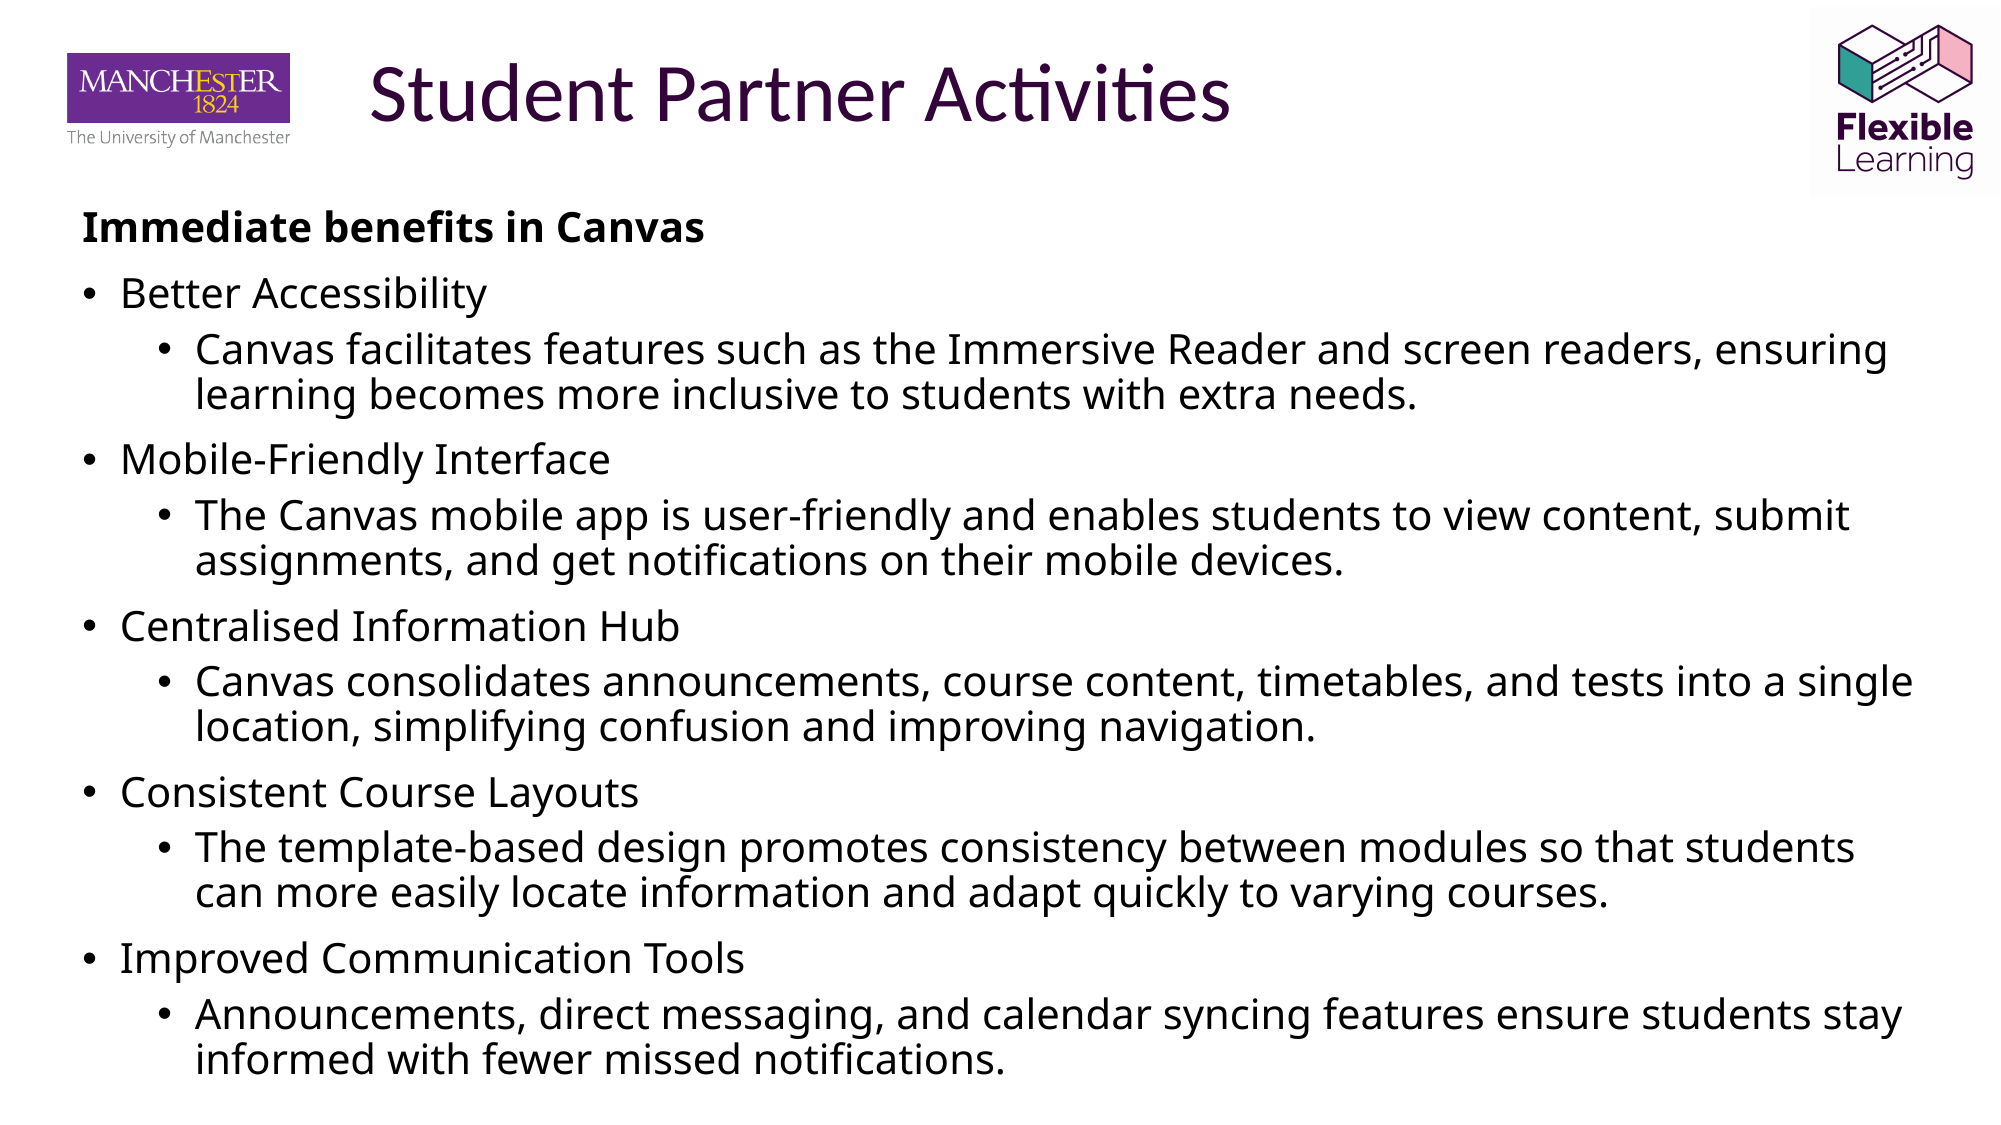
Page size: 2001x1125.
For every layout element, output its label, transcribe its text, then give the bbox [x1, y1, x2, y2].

text_box Student Partner Activities [354, 53, 1650, 148]
list Immediate benefits in Canvas Better Accessibility Canvas facilitates features such as the Immersive Reader and screen readers, ensuring learning becomes more inclusive to students with extra needs. Mobile-Friendly Interface The Canvas mobile app is user-friendly and enables students to view content, submit assignments, and get notifications on their mobile devices. Centralised Information Hub Canvas consolidates announcements, course content, timetables, and tests into a single location, simplifying confusion and improving navigation. Consistent Course Layouts The template-based design promotes consistency between modules so that students can more easily locate information and adapt quickly to varying courses. Improved Communication Tools Announcements, direct messaging, and calendar syncing features ensure students stay informed with fewer missed notifications. [67, 199, 1937, 1111]
picture [1809, 6, 2000, 197]
picture [66, 52, 291, 149]
